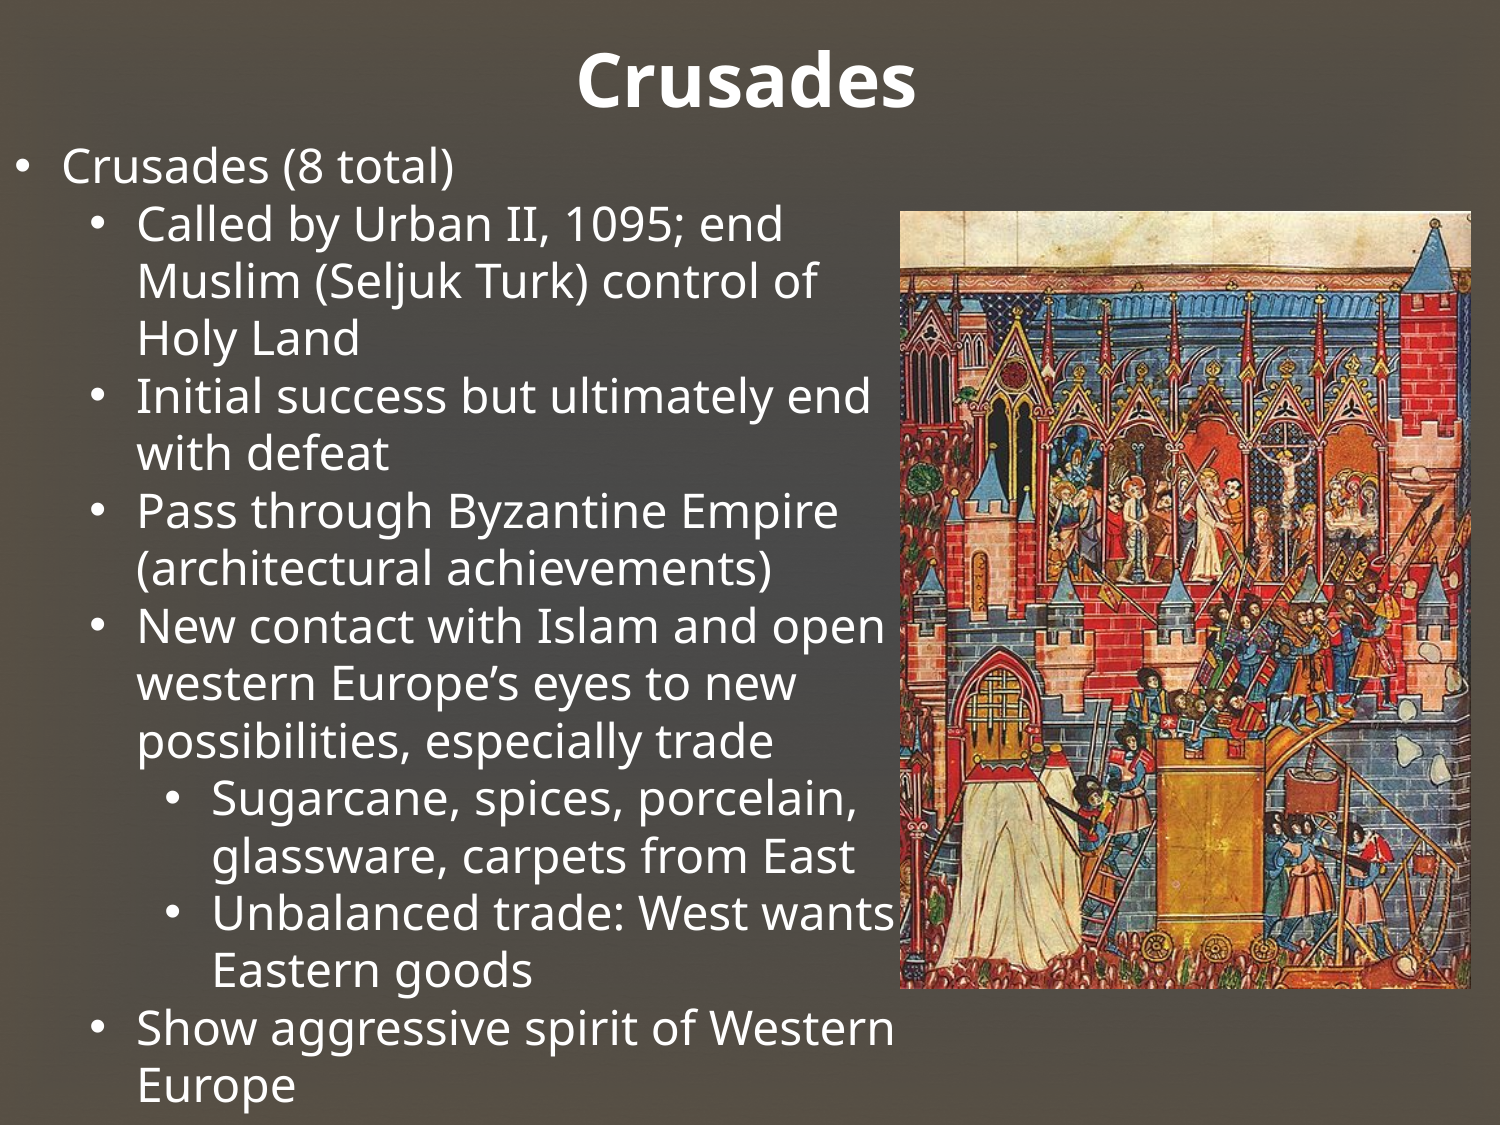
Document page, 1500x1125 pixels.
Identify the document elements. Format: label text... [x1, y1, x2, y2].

text_box Crusades [560, 24, 933, 130]
text_box Crusades (8 total) Called by Urban II, 1095; end Muslim (Seljuk Turk) control of Holy Land Initial success but ultimately end with defeat Pass through Byzantine Empire (architectural achievements) New contact with Islam and open western Europe’s eyes to new possibilities, especially trade Sugarcane, spices, porcelain, glassware, carpets from East Unbalanced trade: West wants Eastern goods Show aggressive spirit of Western Europe [0, 128, 930, 1120]
picture [899, 211, 1472, 990]
